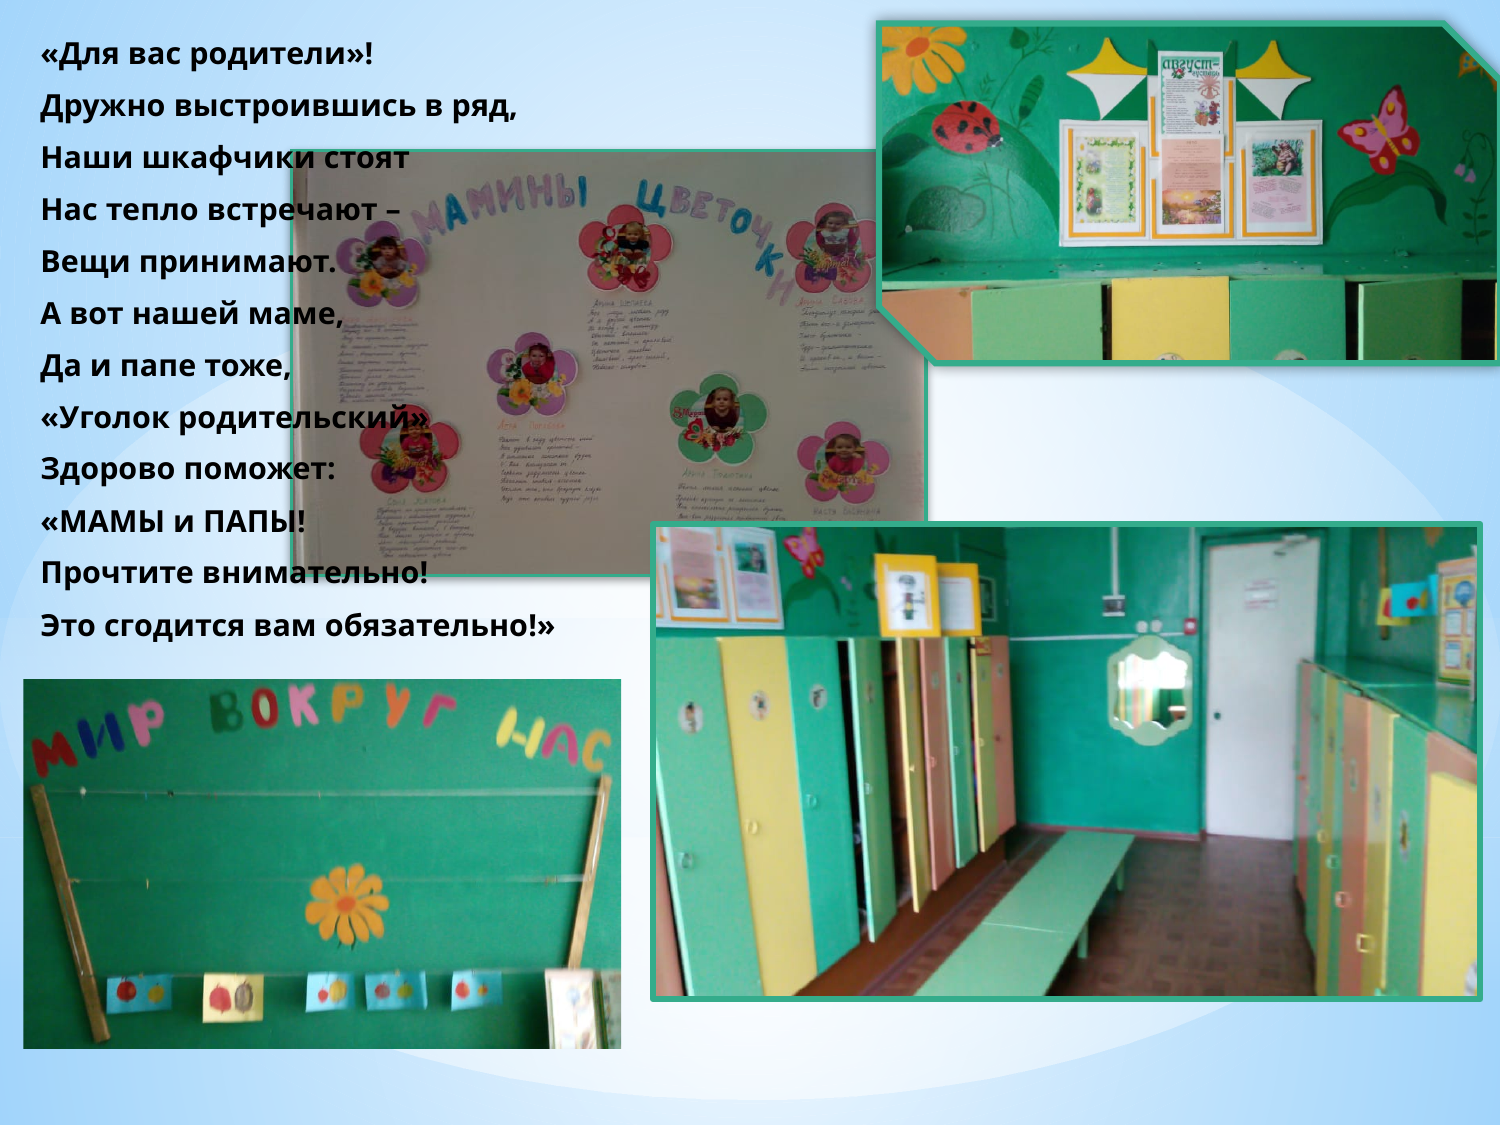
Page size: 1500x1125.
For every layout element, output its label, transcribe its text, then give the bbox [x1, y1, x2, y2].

picture [292, 23, 1500, 997]
list «Для вас родители»! Дружно выстроившись в ряд, Наши шкафчики стоят Нас тепло встречают – Вещи принимают. А вот нашей маме, Да и папе тоже, «Уголок родительский» Здорово поможет: «МАМЫ и ПАПЫ! Прочтите внимательно! Это сгодится вам обязательно!» [17, 19, 797, 657]
picture [23, 679, 622, 1049]
